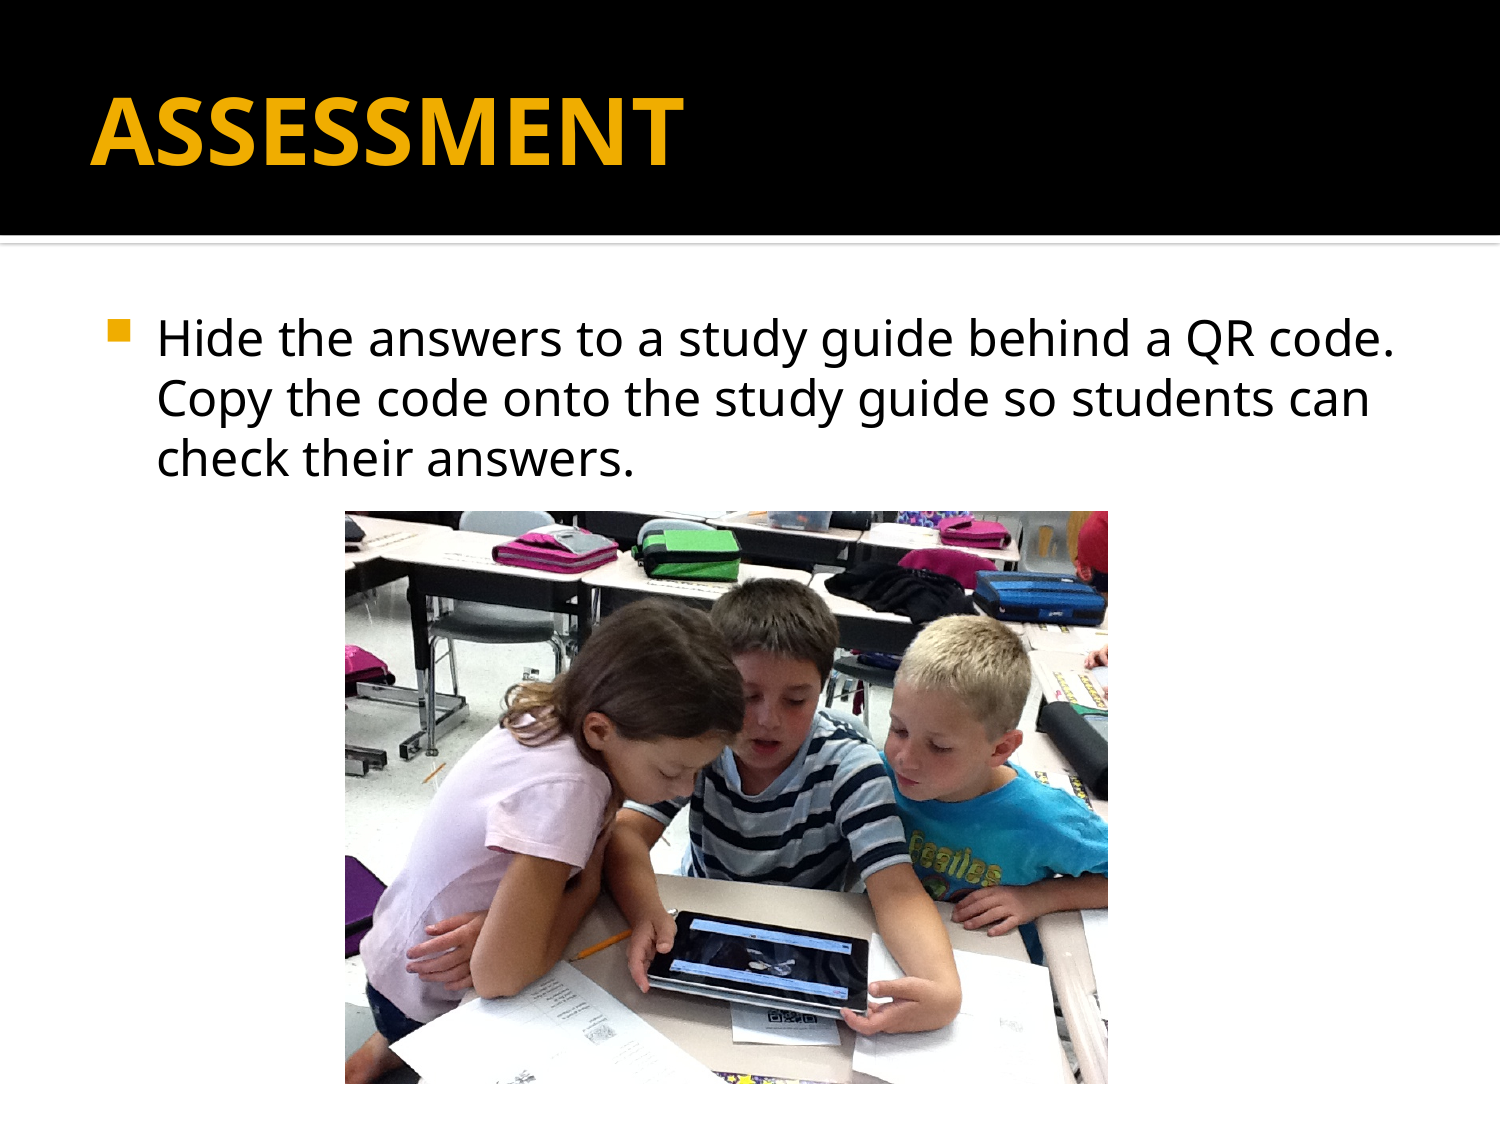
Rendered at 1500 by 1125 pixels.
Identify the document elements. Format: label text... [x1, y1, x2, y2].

list Hide the answers to a study guide behind a QR code. Copy the code onto the study guide so students can check their answers. [75, 291, 1425, 1050]
title ASSESSMENT [75, 25, 1425, 231]
picture [345, 511, 1108, 1084]
